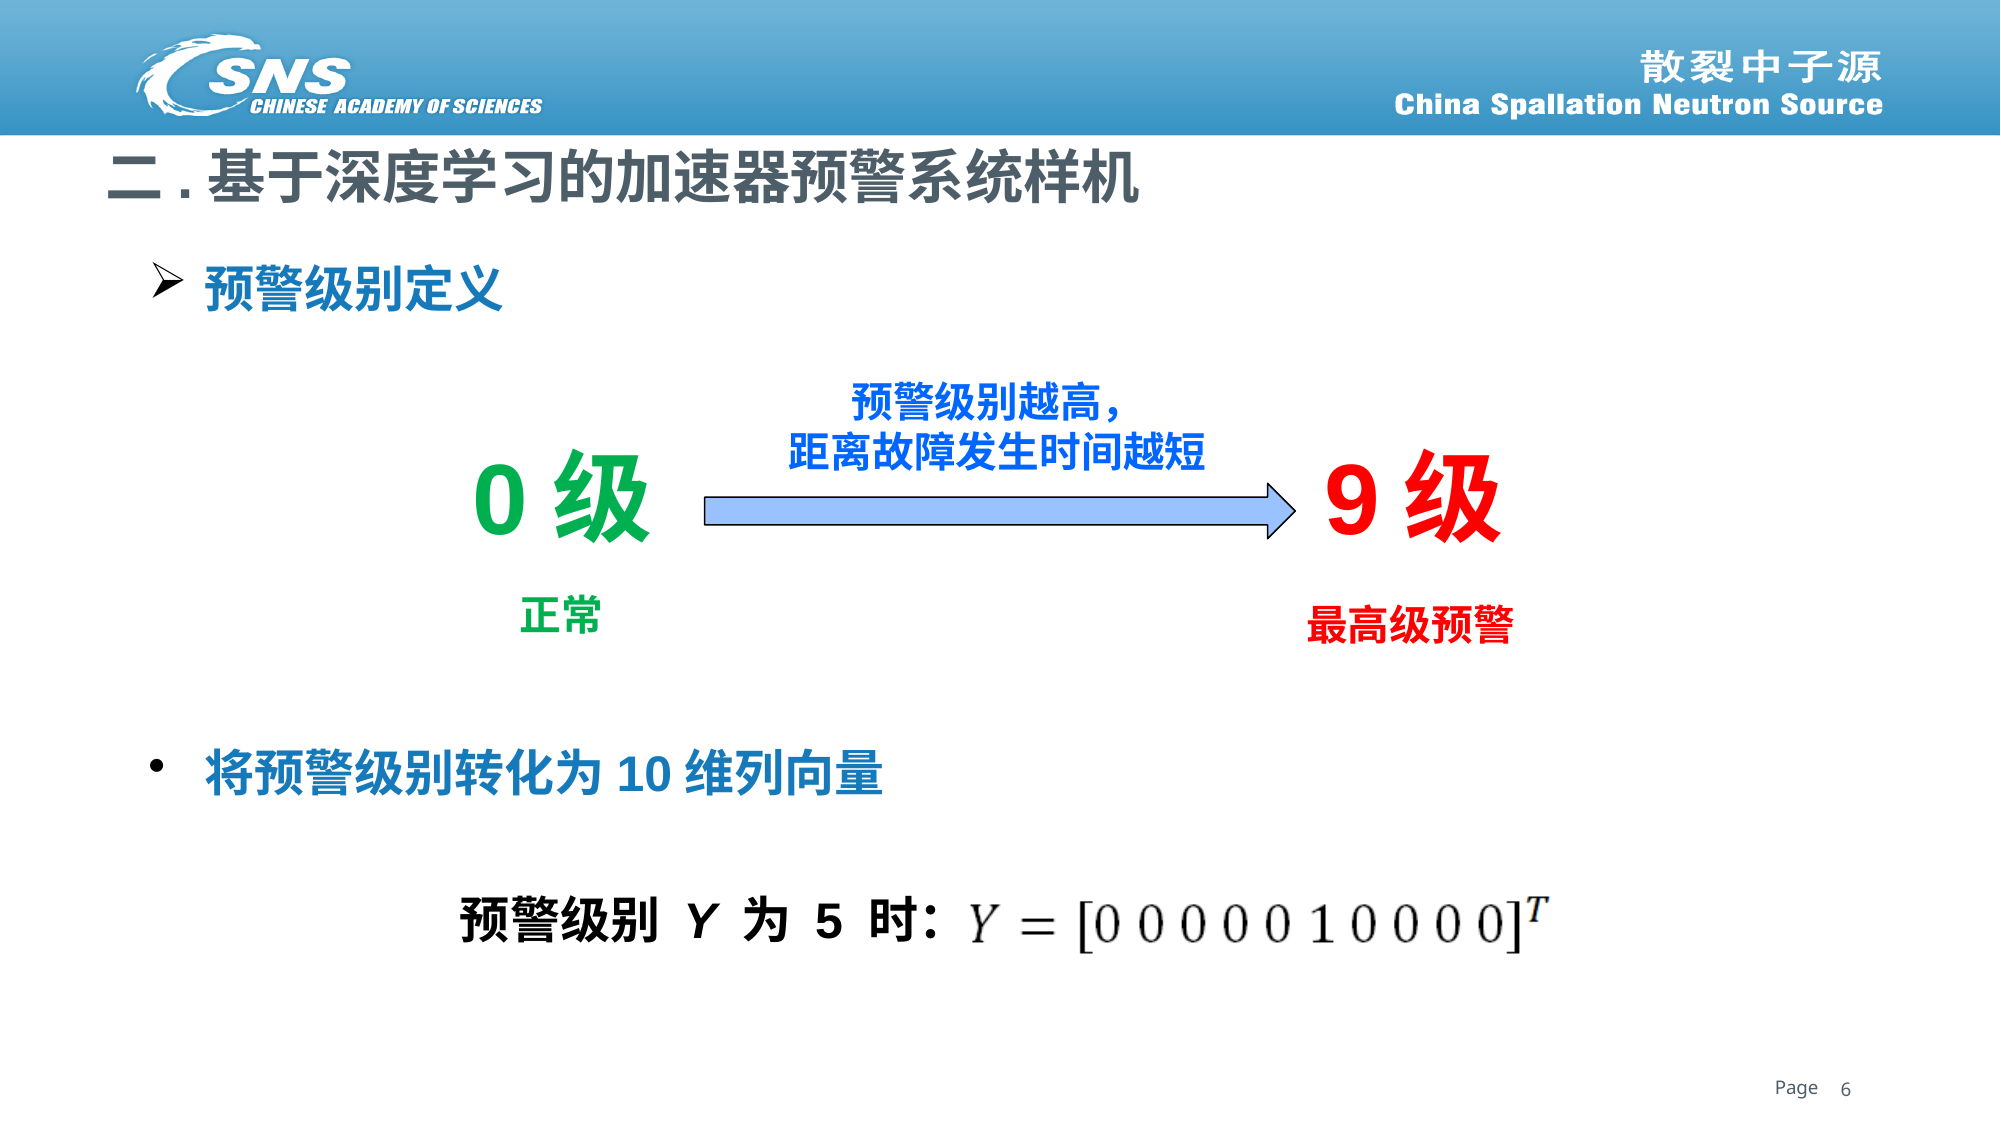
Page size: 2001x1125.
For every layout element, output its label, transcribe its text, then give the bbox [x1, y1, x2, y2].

text_box 0级 [457, 426, 667, 562]
list 预警级别定义 将预警级别转化为10维列向量 [133, 237, 1914, 1050]
text_box [704, 483, 1296, 539]
text_box 预警级别 Y 为 5 时： [445, 881, 943, 957]
slide_number 6 [1800, 1070, 1867, 1100]
text_box 预警级别越高， 距离故障发生时间越短 [773, 368, 1222, 484]
text_box 最高级预警 [1291, 591, 1530, 657]
picture [0, 0, 2000, 1125]
title 二.基于深度学习的加速器预警系统样机 [90, 137, 1457, 213]
text_box 9级 [1309, 426, 1519, 562]
text_box 正常 [504, 581, 618, 647]
